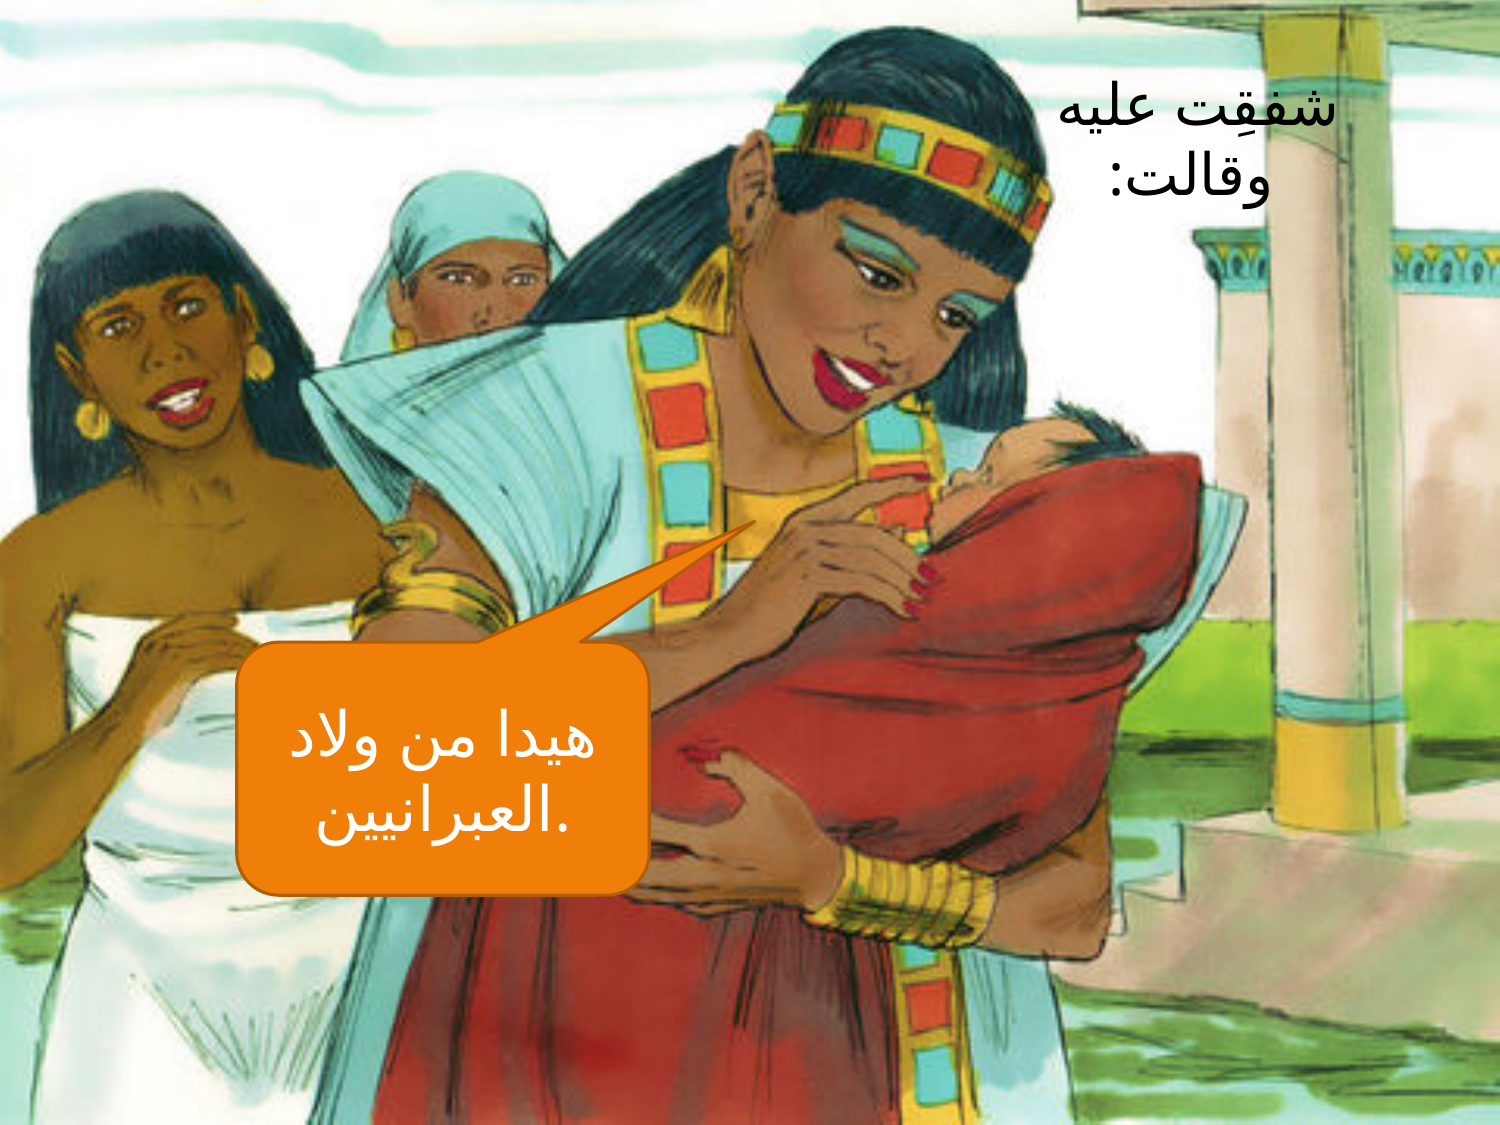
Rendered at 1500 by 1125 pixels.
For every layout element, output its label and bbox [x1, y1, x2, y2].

list [0, 0, 1500, 1125]
